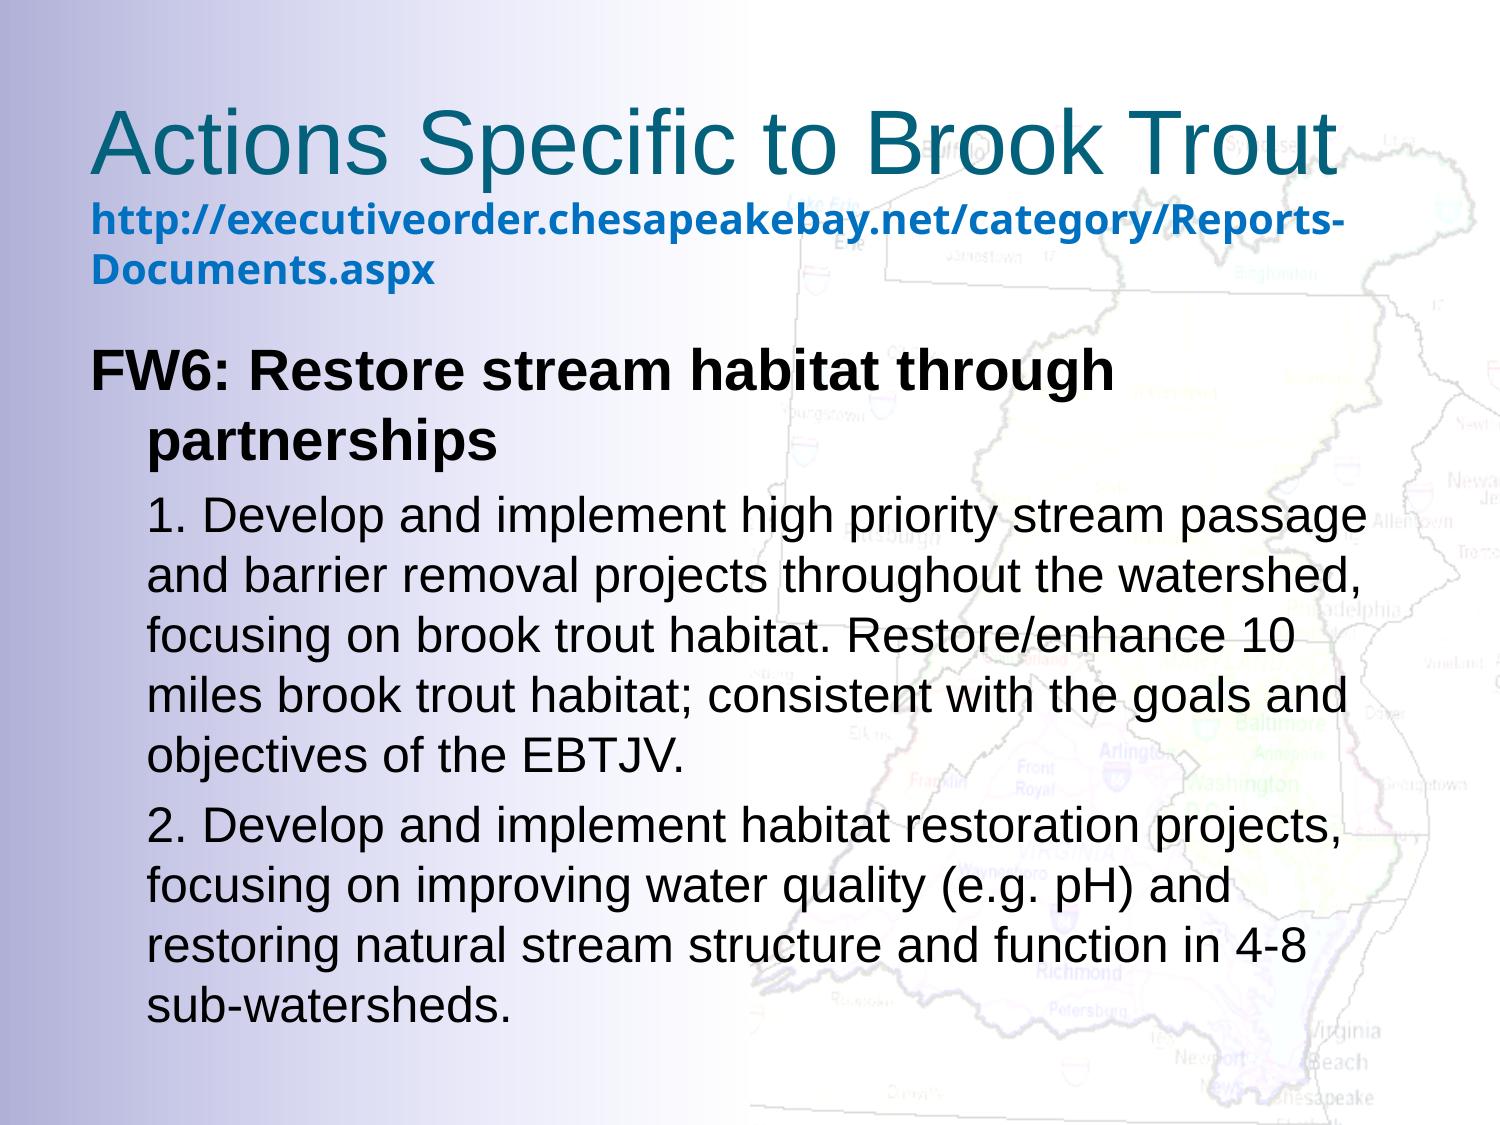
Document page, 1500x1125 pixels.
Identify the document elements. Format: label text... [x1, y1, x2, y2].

title Actions Specific to Brook Trout http://executiveorder.chesapeakebay.net/category/Reports-Documents.aspx [74, 74, 1438, 301]
list FW6: Restore stream habitat through partnerships 1. Develop and implement high priority stream passage and barrier removal projects throughout the watershed, focusing on brook trout habitat. Restore/enhance 10 miles brook trout habitat; consistent with the goals and objectives of the EBTJV. 2. Develop and implement habitat restoration projects, focusing on improving water quality (e.g. pH) and restoring natural stream structure and function in 4-8 sub-watersheds. [74, 324, 1426, 1076]
